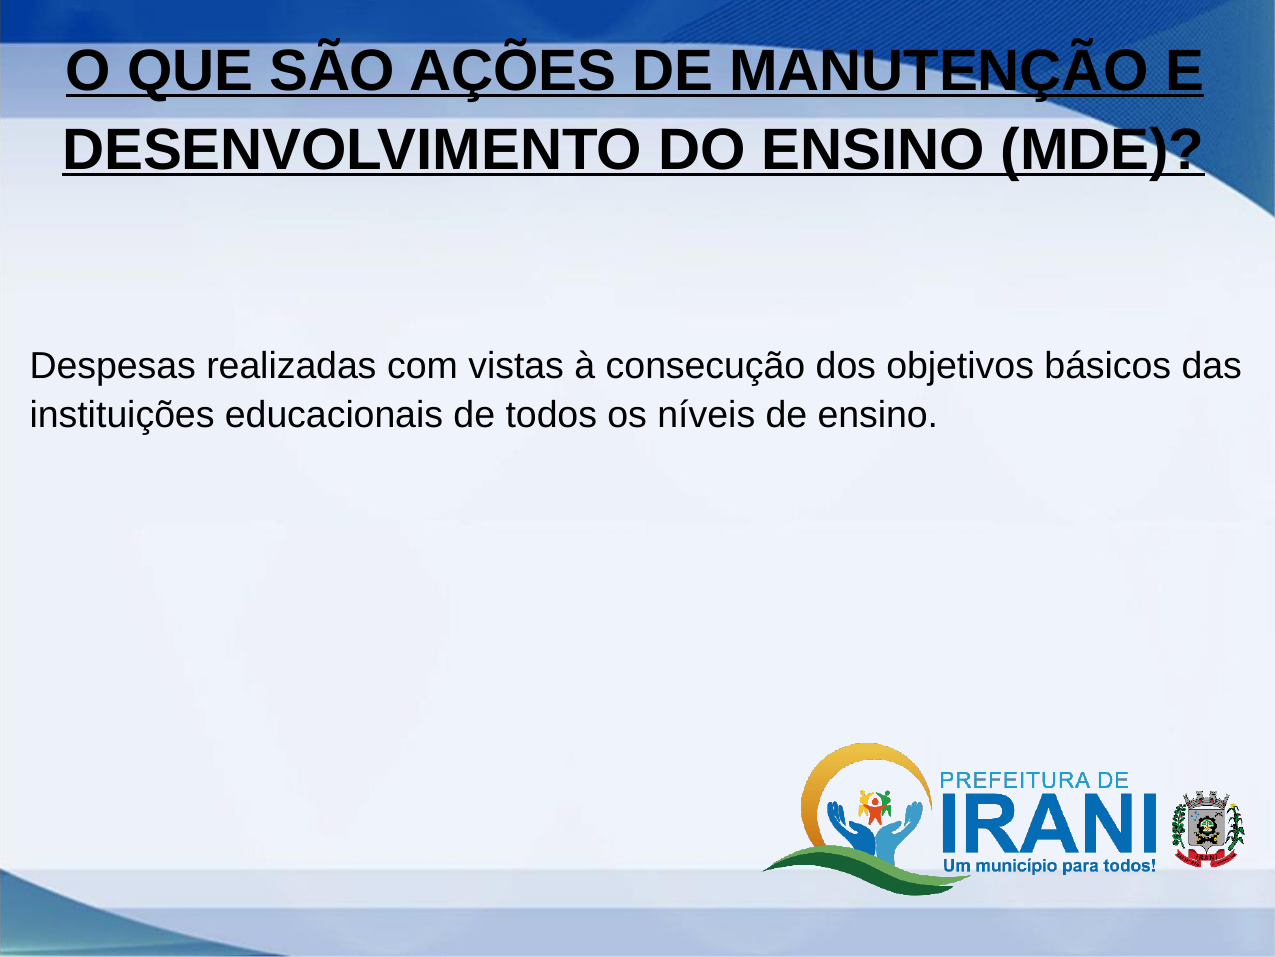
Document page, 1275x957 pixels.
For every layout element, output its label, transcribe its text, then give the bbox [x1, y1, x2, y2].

text_box O QUE SÃO AÇÕES DE MANUTENÇÃO E DESENVOLVIMENTO DO ENSINO (MDE)? [62, 37, 1238, 182]
text_box Despesas realizadas com vistas à consecução dos objetivos básicos das instituições educacionais de todos os níveis de ensino. [29, 343, 1271, 436]
picture [735, 717, 1270, 920]
text_box [0, 0, 1275, 957]
